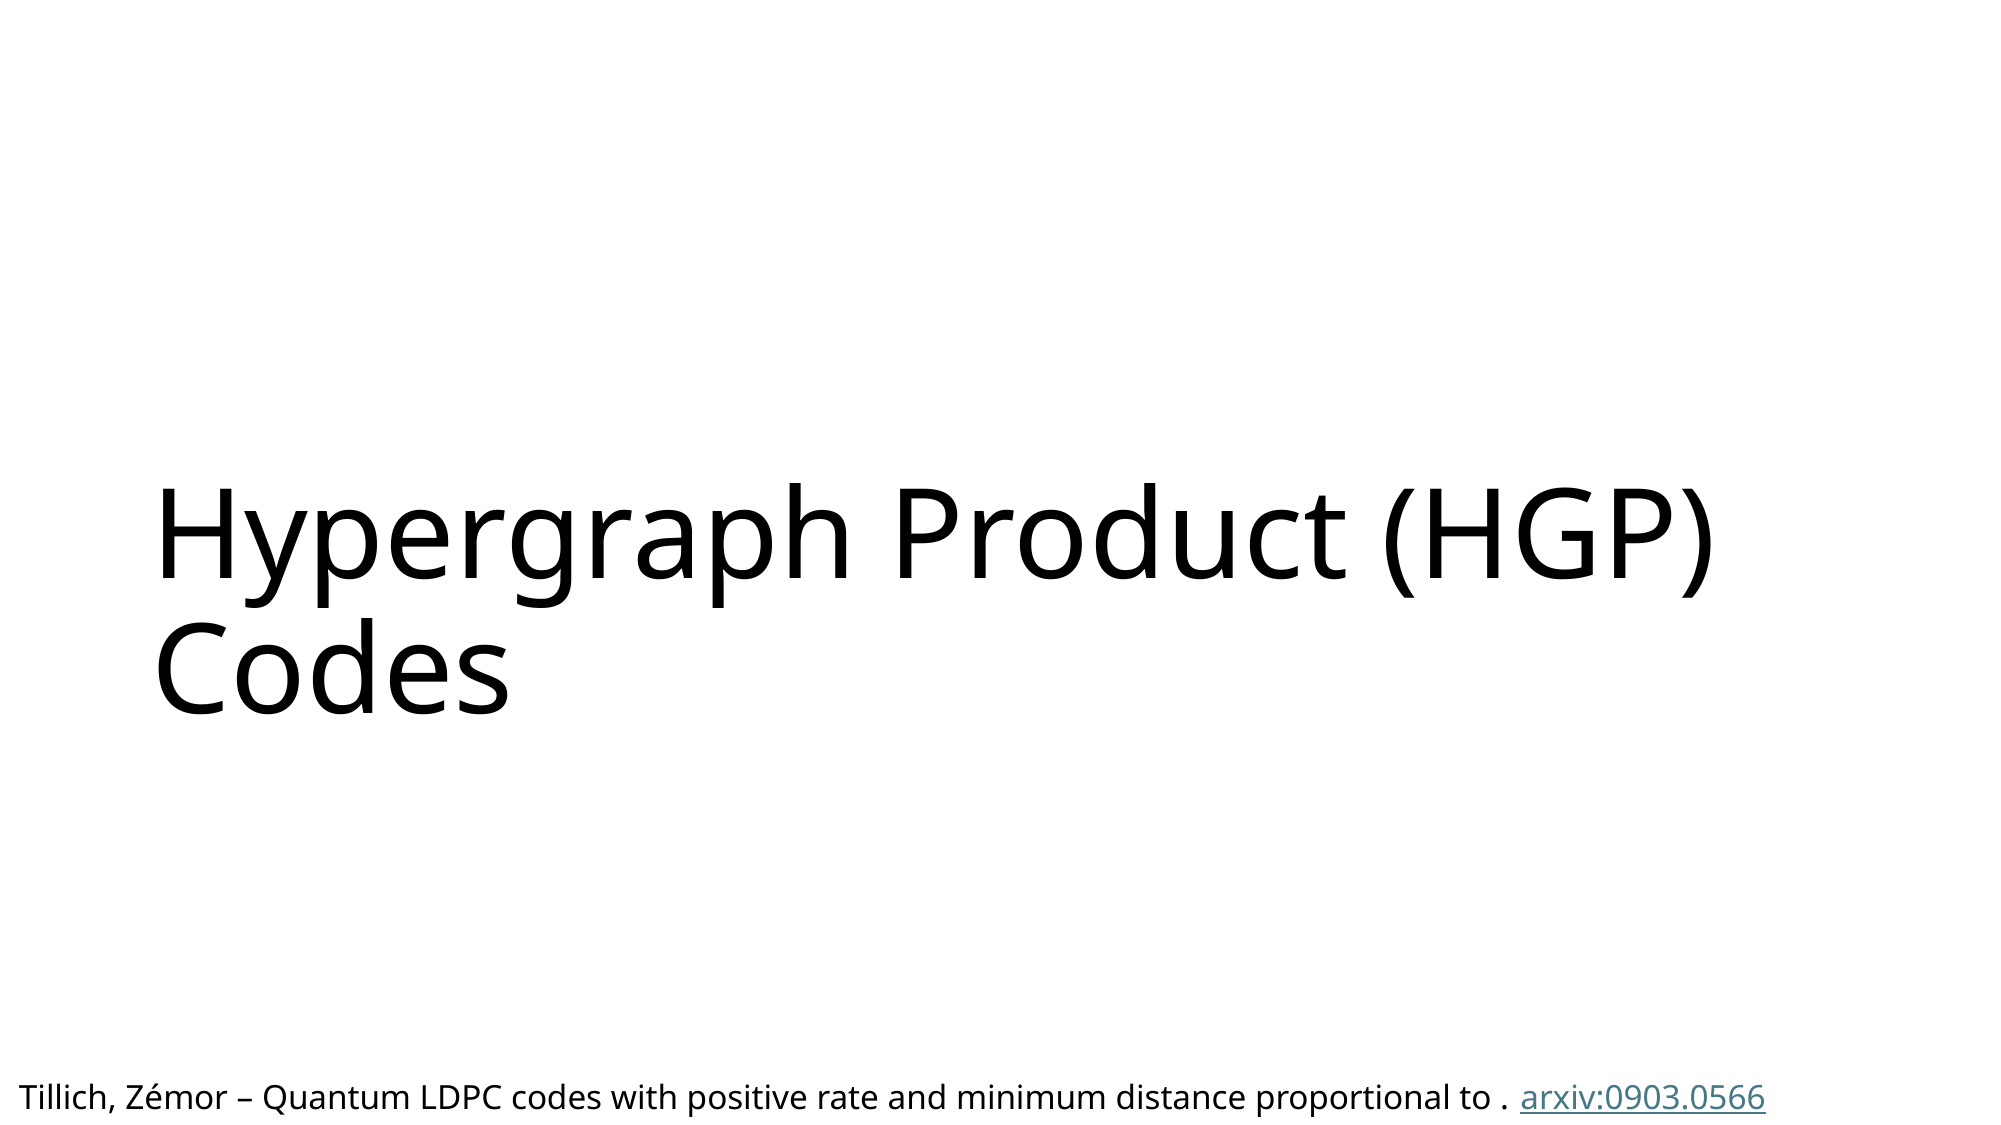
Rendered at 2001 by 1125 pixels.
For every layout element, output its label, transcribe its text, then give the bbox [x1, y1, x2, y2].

title Hypergraph Product (HGP) Codes [136, 280, 1862, 749]
